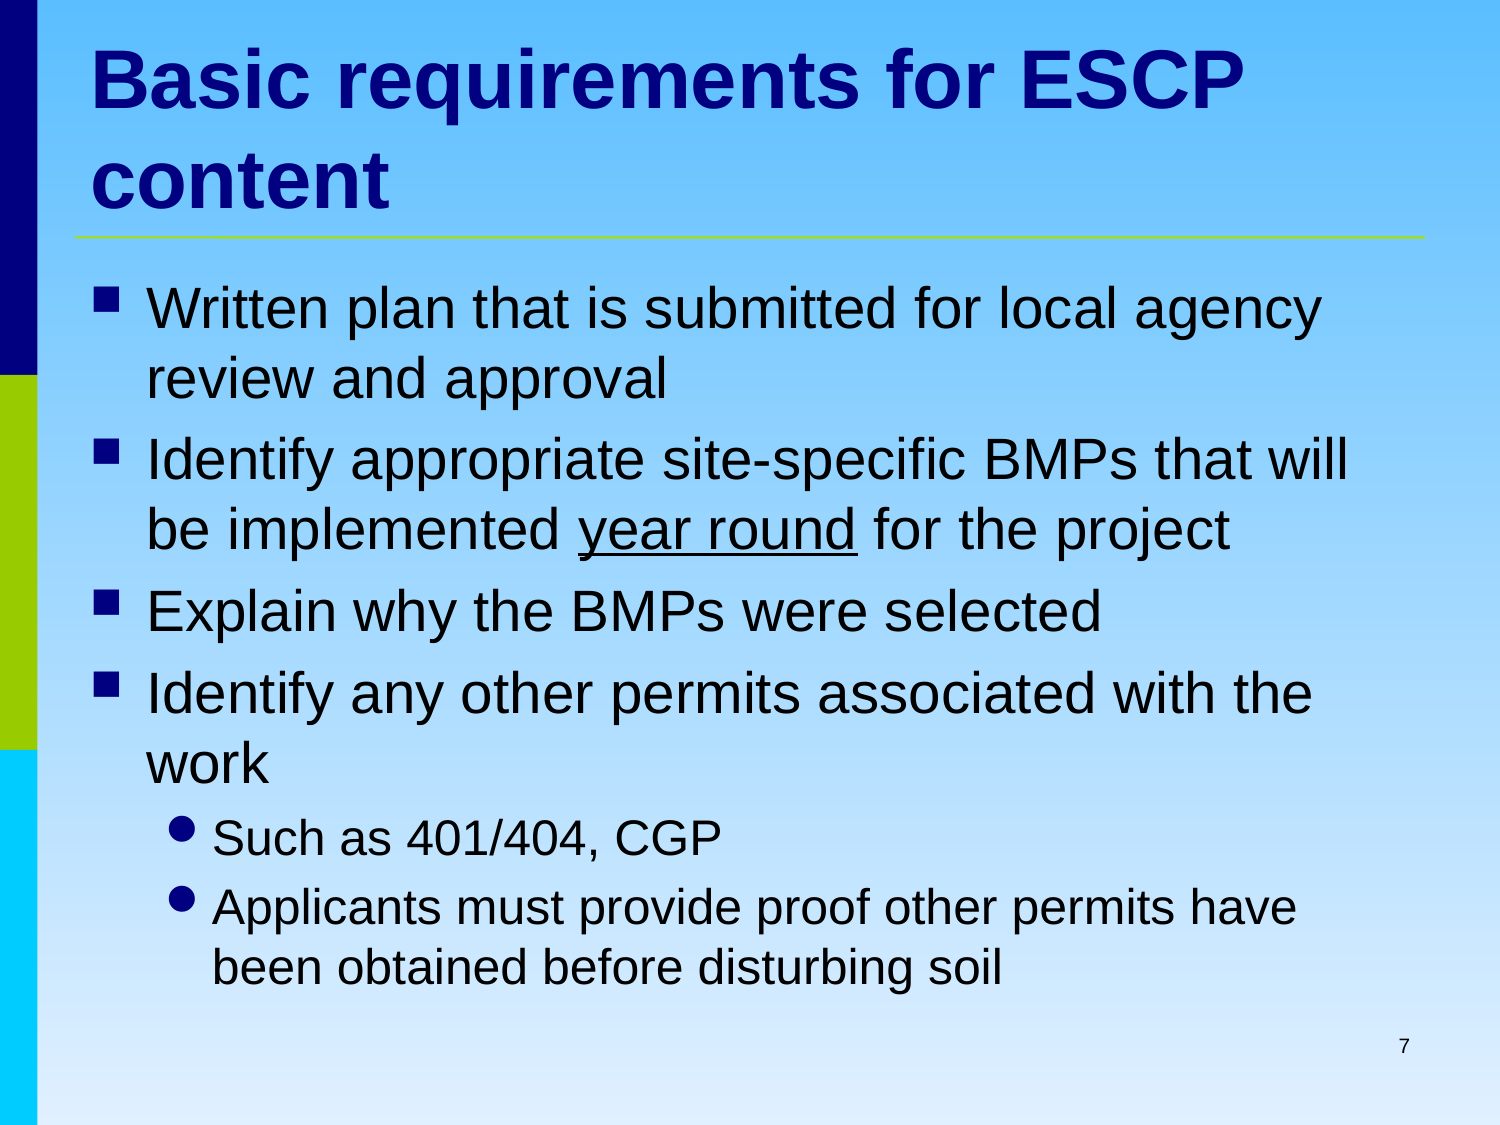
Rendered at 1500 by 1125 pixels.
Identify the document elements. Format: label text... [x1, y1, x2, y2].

title Basic requirements for ESCP content [75, 45, 1425, 233]
slide_number 7 [1074, 1024, 1426, 1101]
list Written plan that is submitted for local agency review and approval Identify appropriate site-specific BMPs that will be implemented year round for the project Explain why the BMPs were selected Identify any other permits associated with the work Such as 401/404, CGP Applicants must provide proof other permits have been obtained before disturbing soil [75, 262, 1425, 1000]
